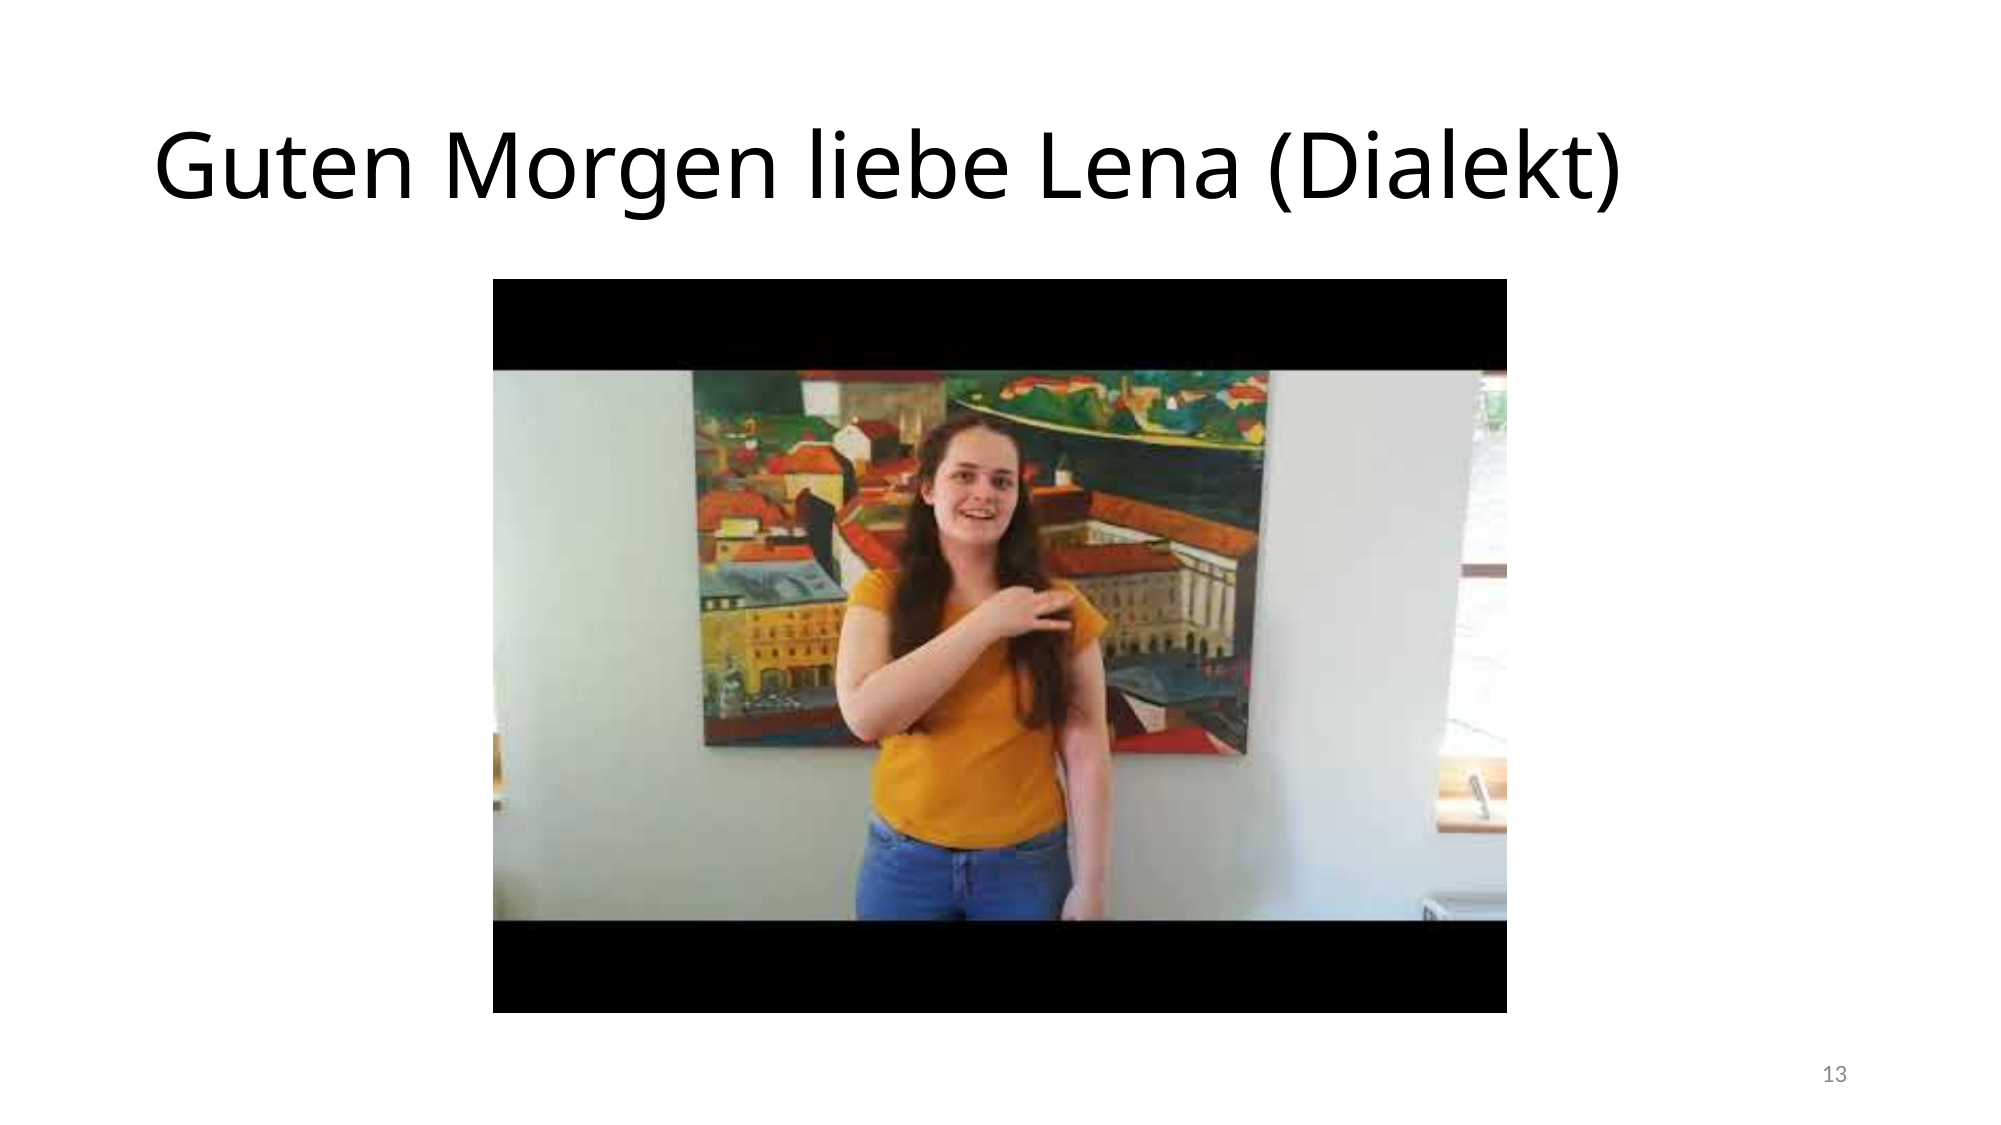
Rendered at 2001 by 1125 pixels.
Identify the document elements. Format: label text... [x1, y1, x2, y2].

title Guten Morgen liebe Lena (Dialekt) [137, 59, 1863, 278]
slide_number 13 [1412, 1042, 1863, 1103]
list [492, 278, 1508, 1014]
